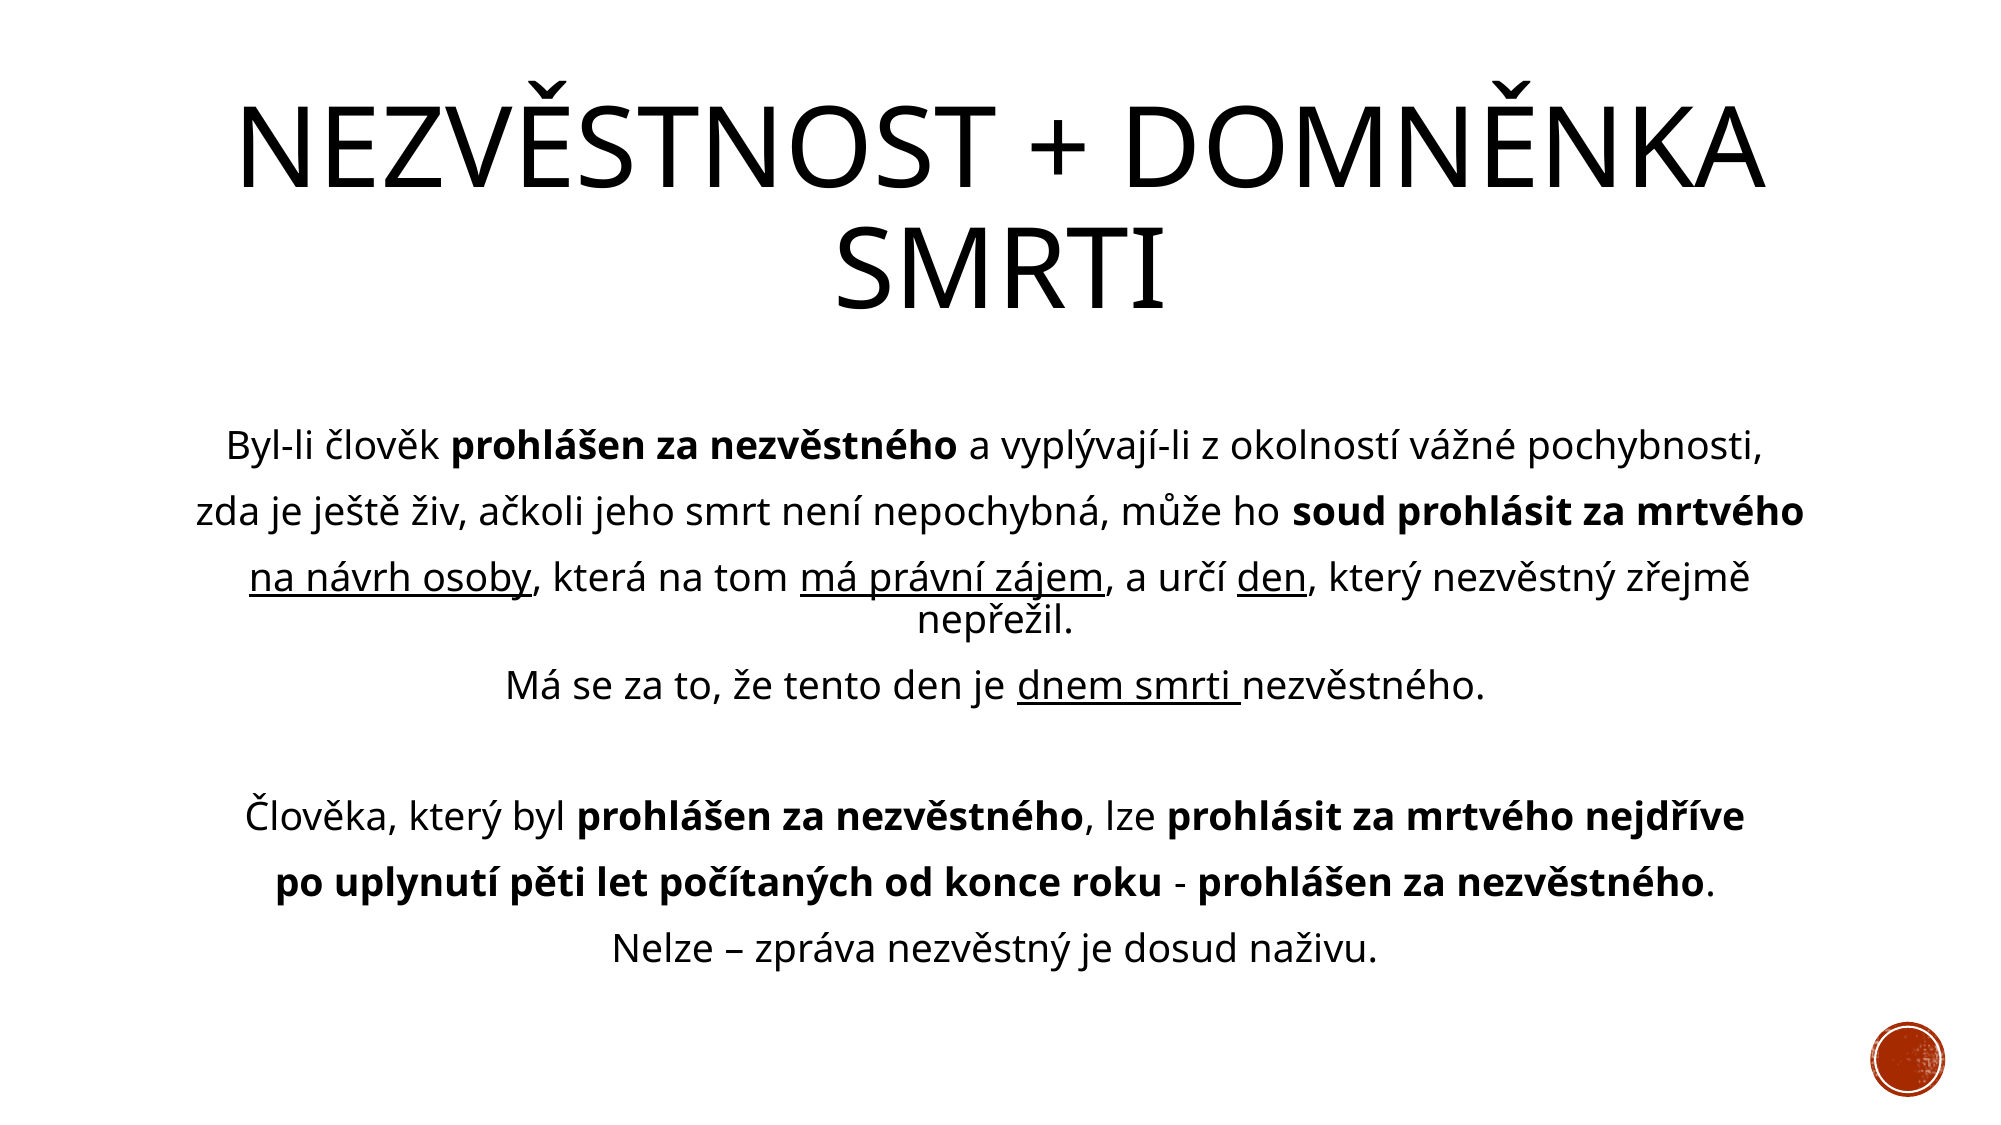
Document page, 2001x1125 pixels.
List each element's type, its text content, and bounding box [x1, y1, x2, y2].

title Nezvěstnost + domněnka smrti [175, 79, 1826, 344]
list Byl-li člověk prohlášen za nezvěstného a vyplývají-li z okolností vážné pochybnosti, zda je ještě živ, ačkoli jeho smrt není nepochybná, může ho soud prohlásit za mrtvého na návrh osoby, která na tom má právní zájem, a určí den, který nezvěstný zřejmě nepřežil. Má se za to, že tento den je dnem smrti nezvěstného. Člověka, který byl prohlášen za nezvěstného, lze prohlásit za mrtvého nejdříve po uplynutí pěti let počítaných od konce roku - prohlášen za nezvěstného. Nelze – zpráva nezvěstný je dosud naživu. [175, 348, 1826, 1013]
